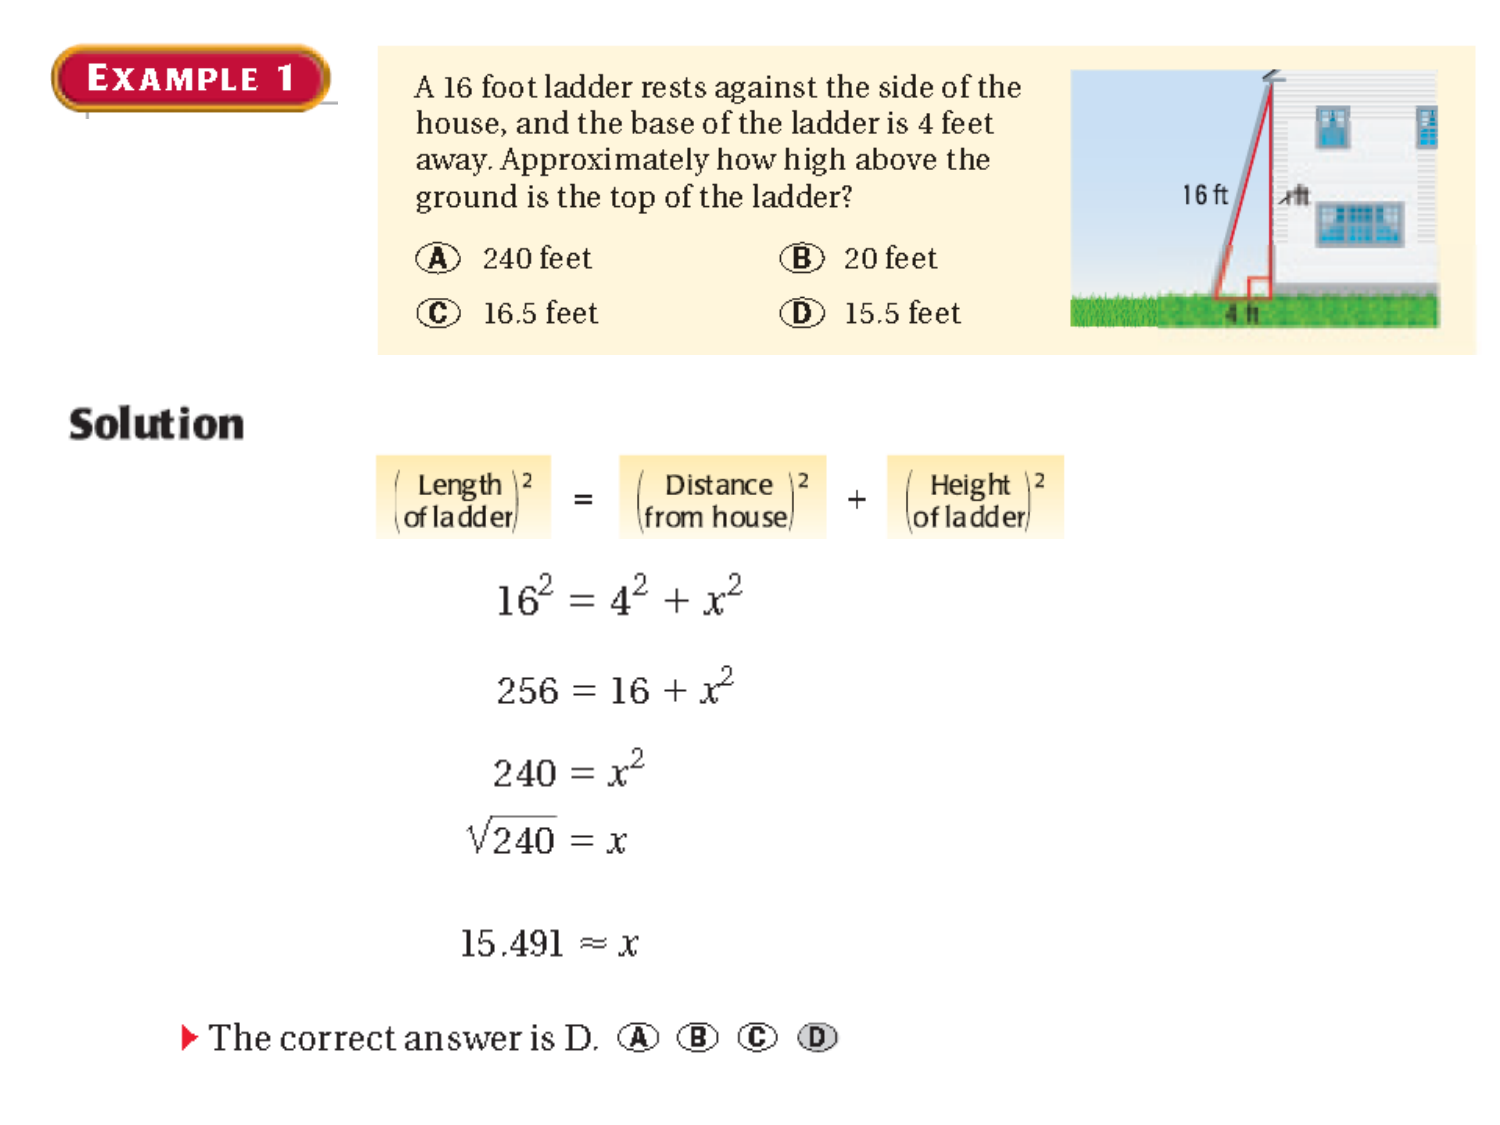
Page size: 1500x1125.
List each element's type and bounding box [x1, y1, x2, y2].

picture [51, 399, 263, 452]
picture [484, 662, 748, 712]
picture [374, 43, 1482, 355]
picture [374, 451, 1066, 540]
picture [452, 912, 649, 971]
picture [487, 567, 758, 631]
picture [49, 37, 338, 119]
picture [168, 1012, 851, 1060]
picture [452, 736, 653, 876]
